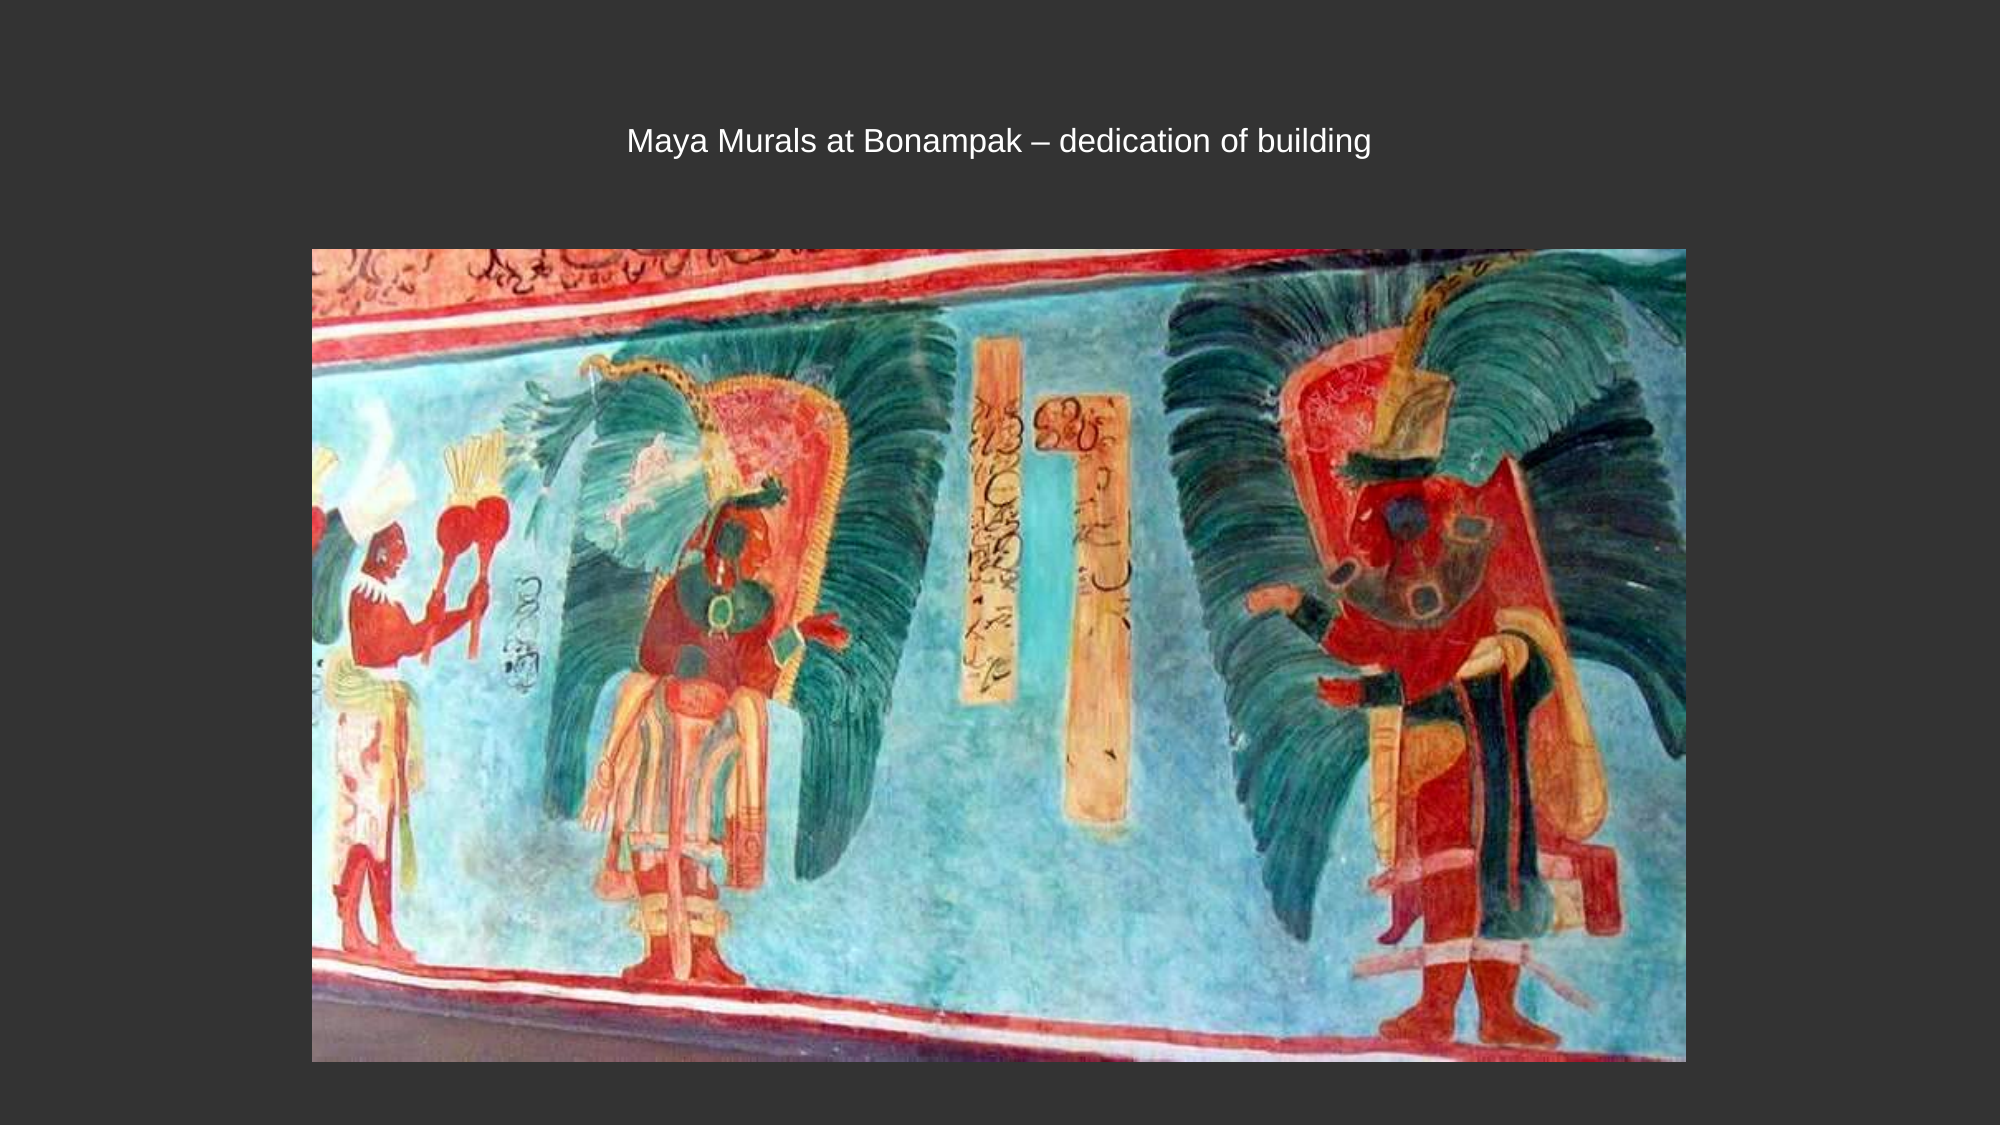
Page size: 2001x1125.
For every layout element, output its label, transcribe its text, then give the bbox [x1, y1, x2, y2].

title Maya Murals at Bonampak – dedication of building [99, 44, 1901, 233]
picture [312, 249, 1687, 1062]
